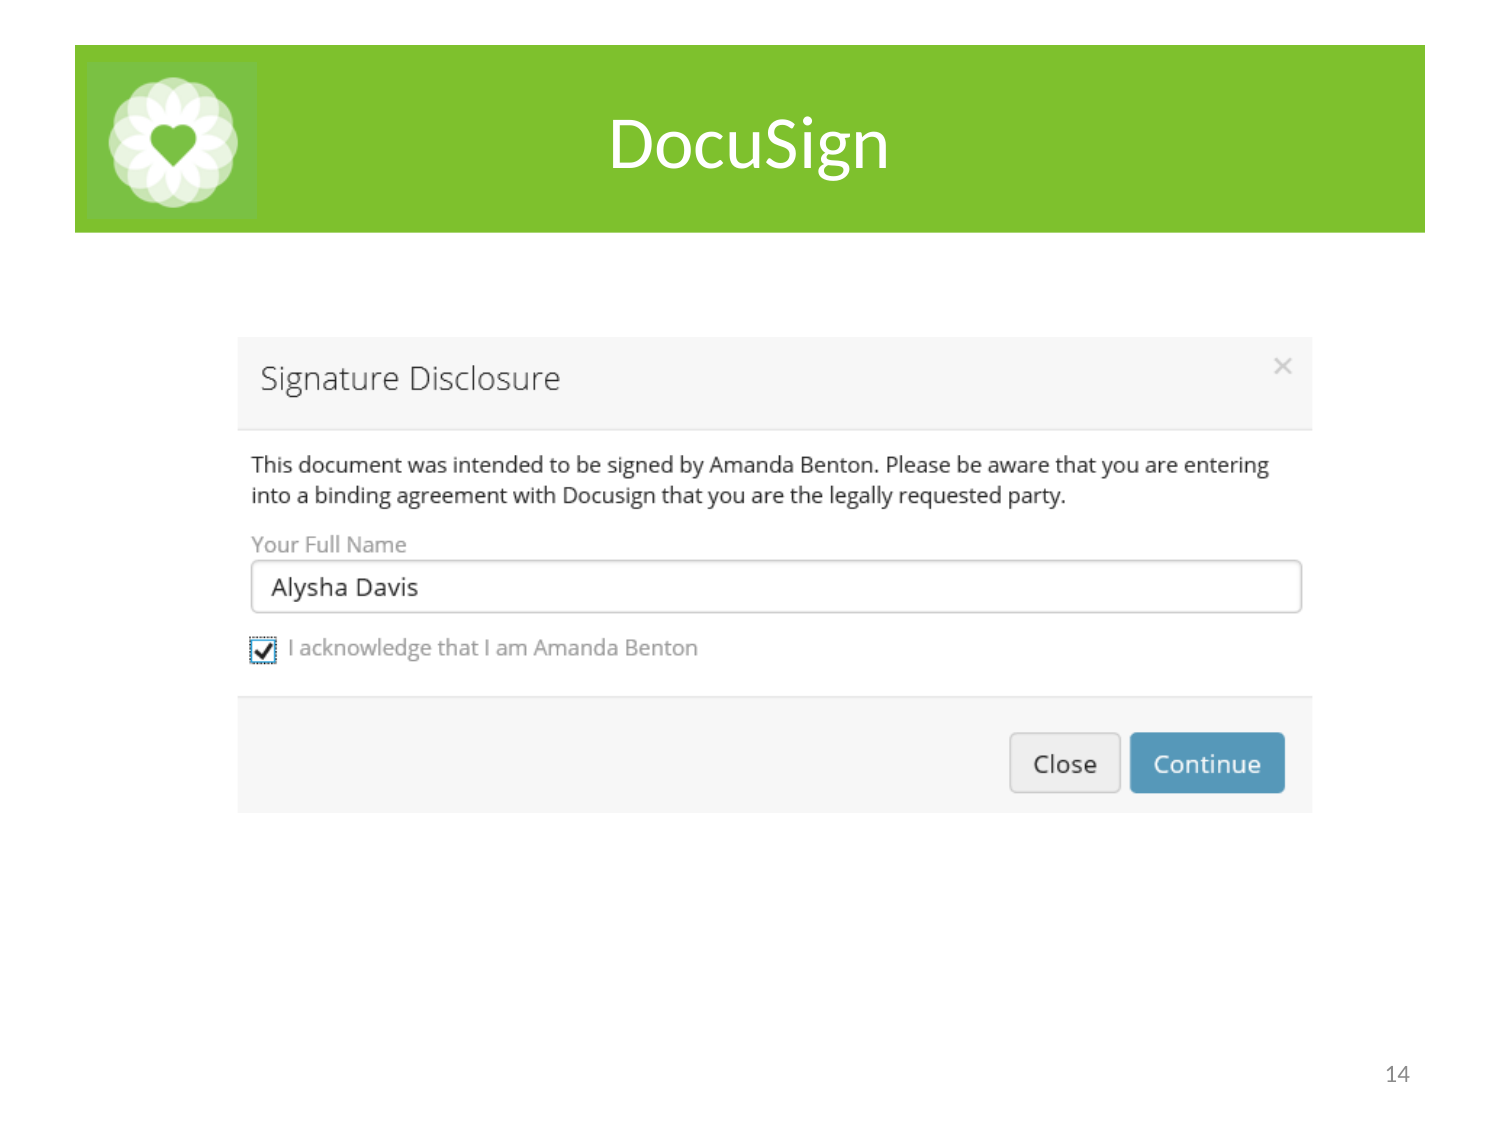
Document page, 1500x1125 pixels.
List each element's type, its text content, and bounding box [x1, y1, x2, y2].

slide_number 14 [1074, 1042, 1425, 1103]
title DocuSign [75, 45, 1425, 233]
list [237, 337, 1313, 813]
picture [87, 62, 257, 219]
